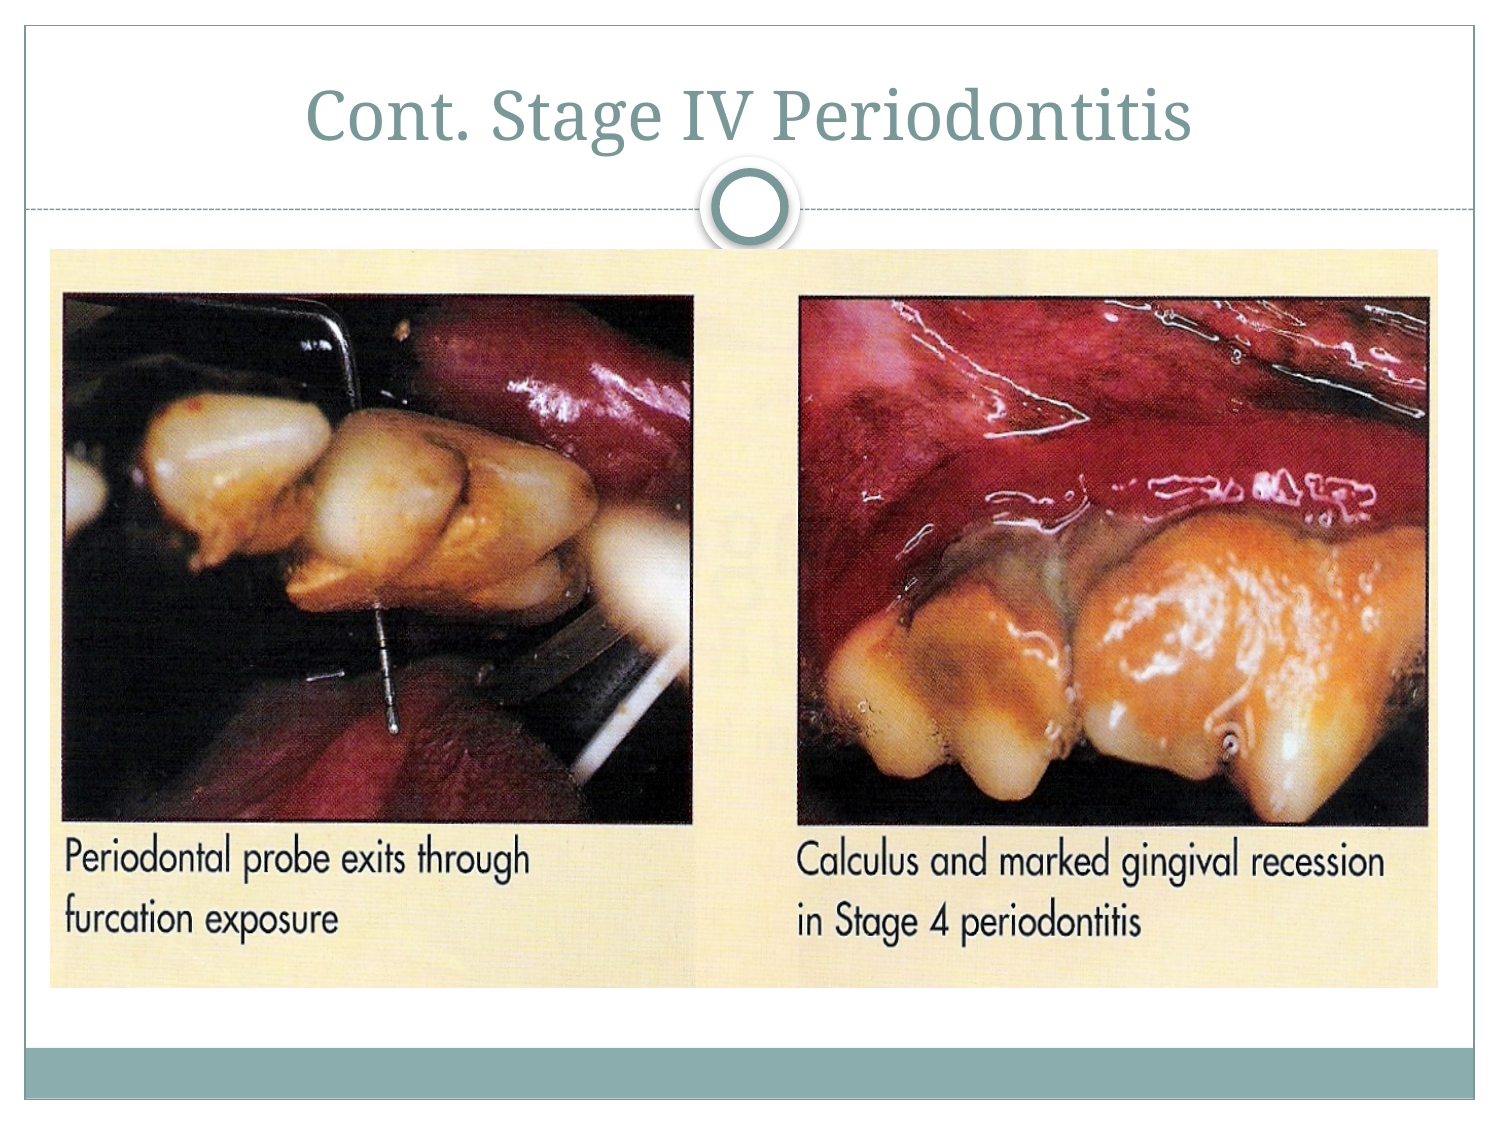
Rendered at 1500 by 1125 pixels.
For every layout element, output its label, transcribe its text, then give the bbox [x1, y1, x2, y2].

picture [49, 249, 1438, 988]
title Cont. Stage IV Periodontitis [49, 37, 1450, 162]
